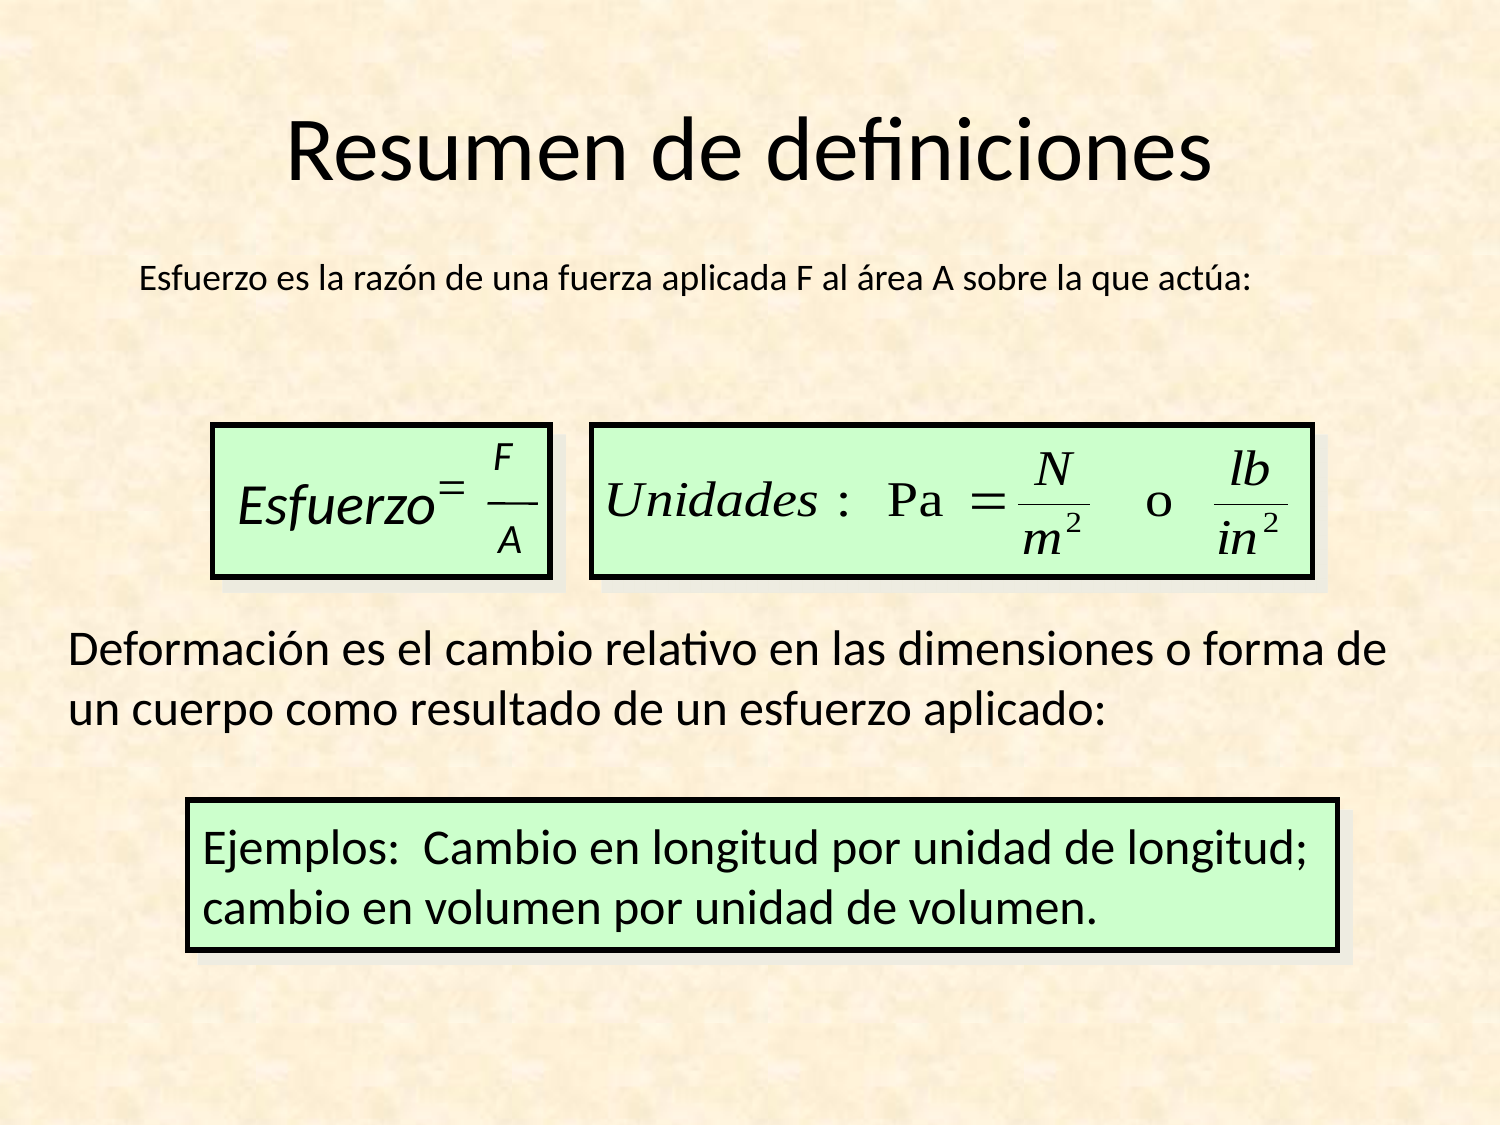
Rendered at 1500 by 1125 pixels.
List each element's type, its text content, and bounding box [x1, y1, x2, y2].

text_box Ejemplos: Cambio en longitud por unidad de longitud; cambio en volumen por unidad de volumen. [187, 799, 1338, 950]
picture [0, 0, 1500, 1125]
text_box Esfuerzo es la razón de una fuerza aplicada F al área A sobre la que actúa: [123, 237, 1275, 313]
title Resumen de definiciones [150, 50, 1350, 238]
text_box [591, 424, 1313, 578]
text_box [212, 424, 551, 578]
text_box Deformación es el cambio relativo en las dimensiones o forma de un cuerpo como resultado de un esfuerzo aplicado: [53, 599, 1450, 750]
